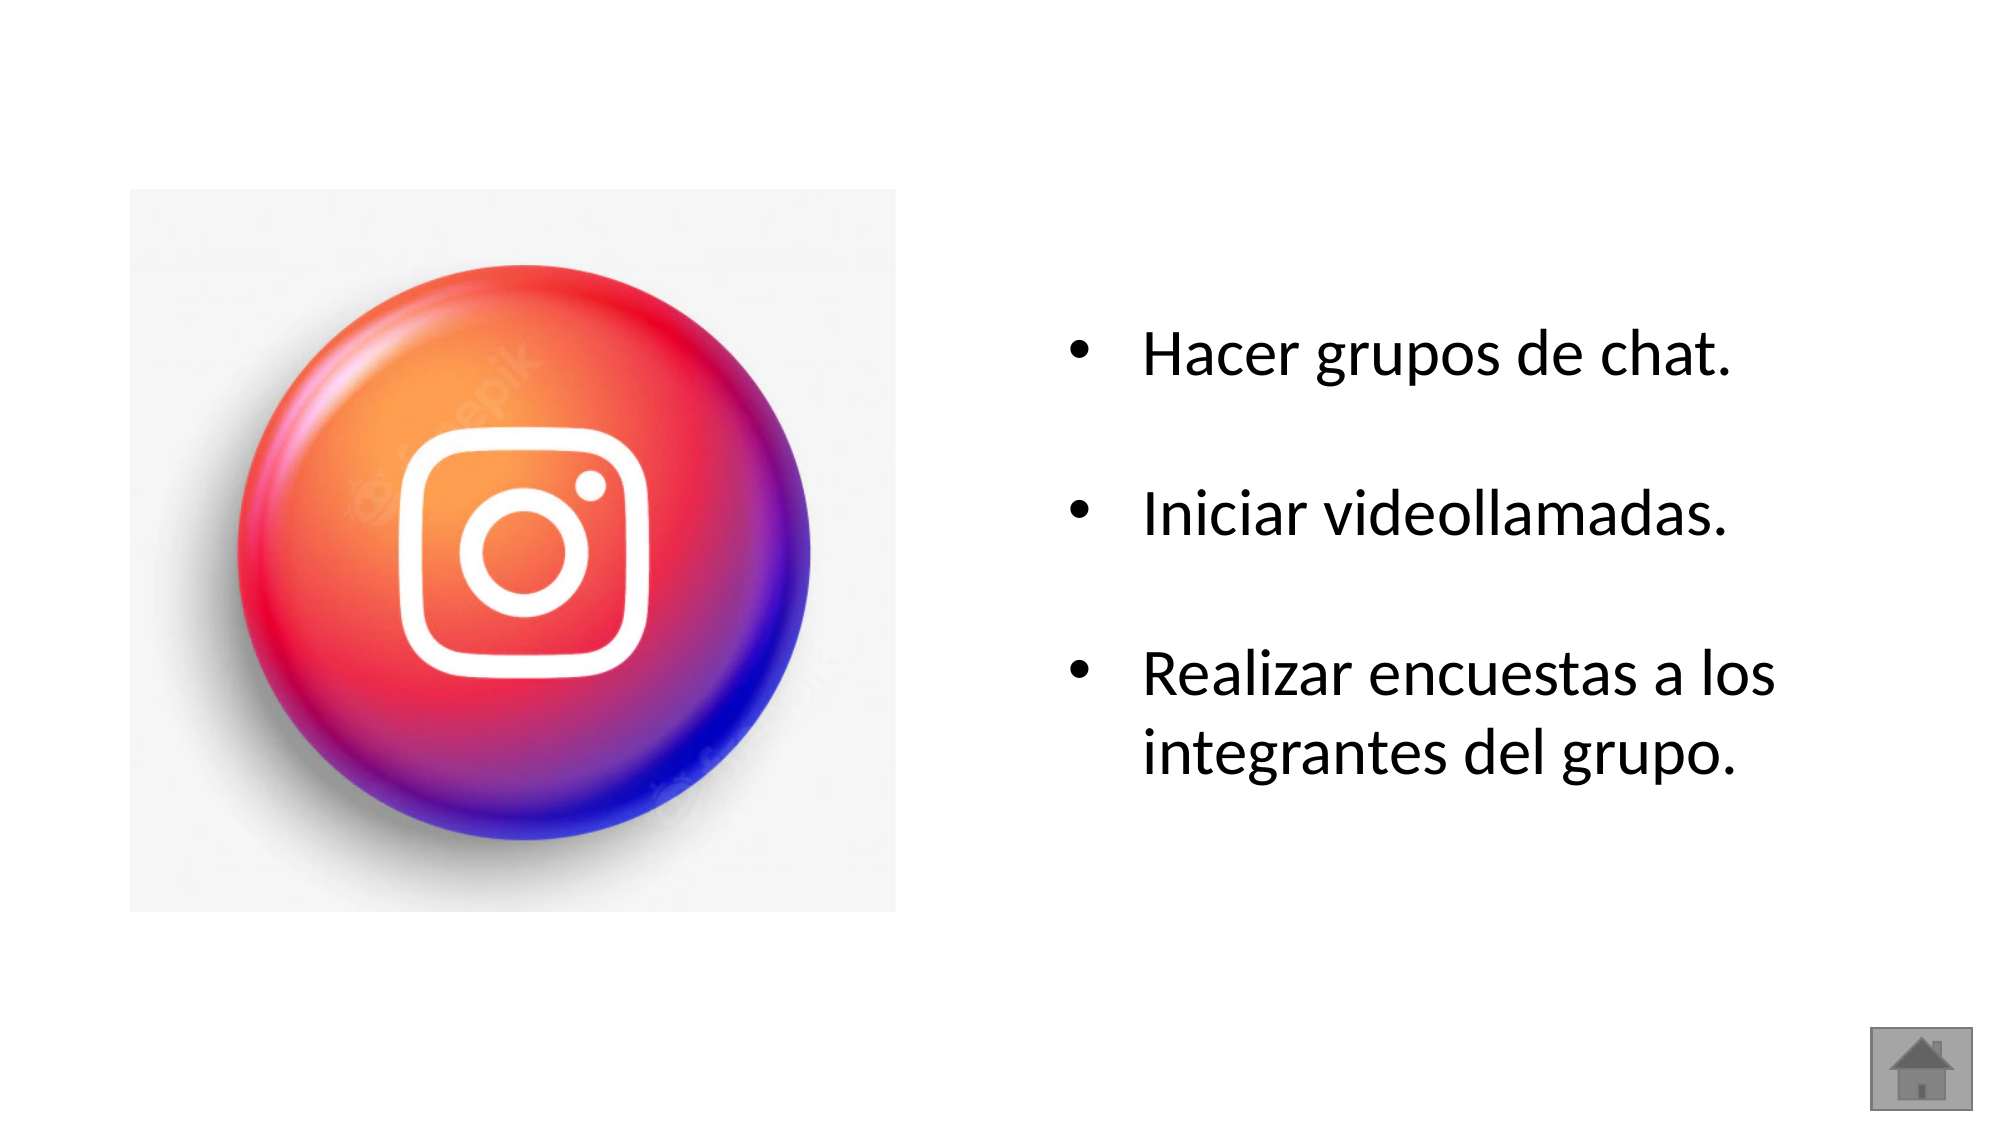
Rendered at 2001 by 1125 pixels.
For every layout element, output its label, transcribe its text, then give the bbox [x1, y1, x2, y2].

text_box [1870, 1027, 1973, 1111]
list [129, 189, 896, 912]
text_box Hacer grupos de chat. Iniciar videollamadas. Realizar encuestas a los integrantes del grupo. [1053, 301, 1842, 796]
